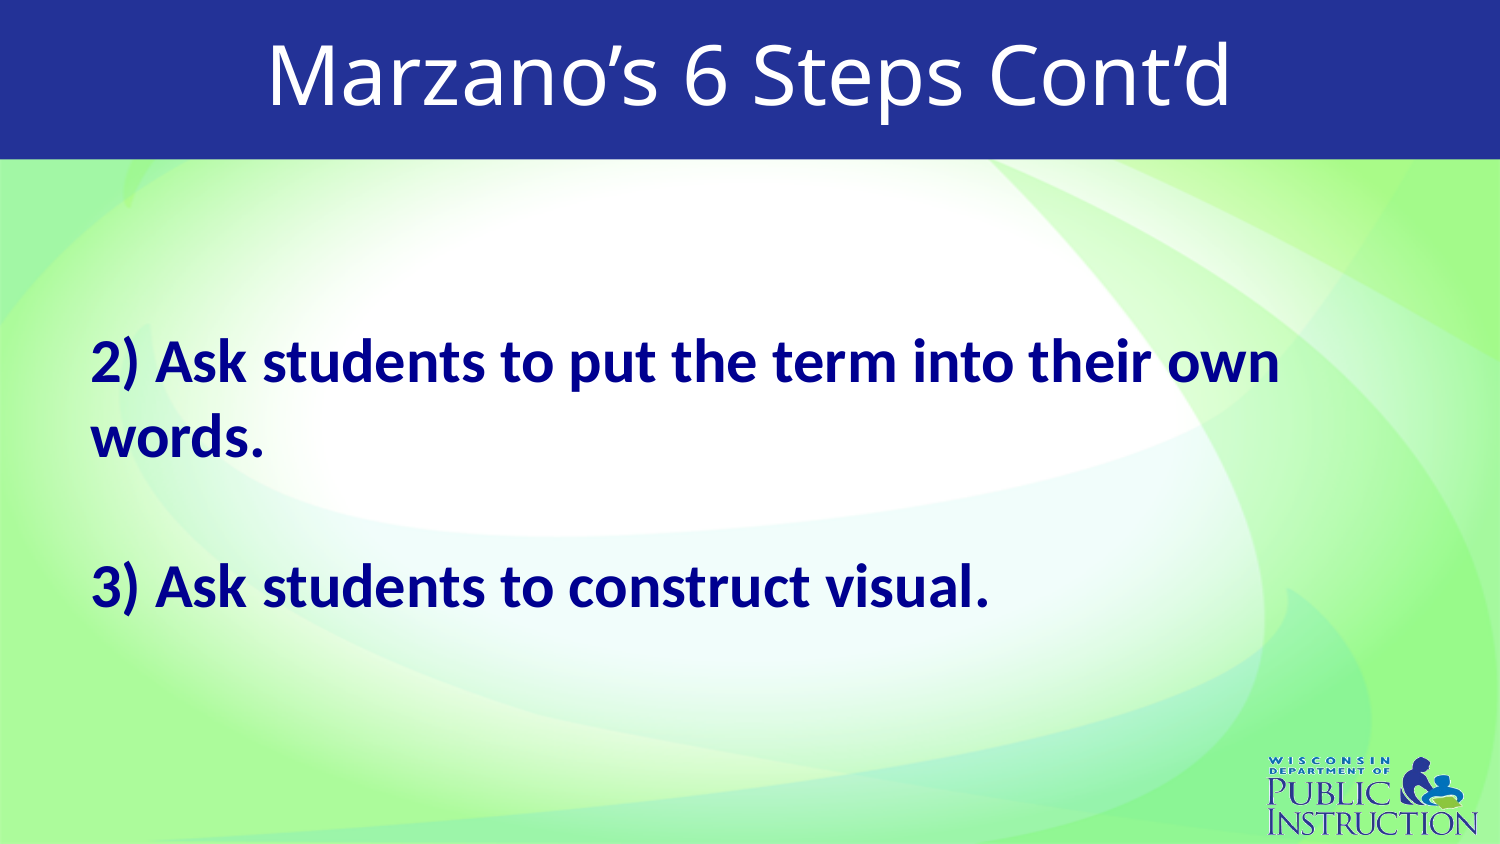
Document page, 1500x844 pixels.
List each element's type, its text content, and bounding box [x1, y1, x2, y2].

text_box [0, 0, 1500, 161]
picture [1266, 757, 1478, 835]
table_cell [0, 161, 1500, 844]
title Marzano’s 6 Steps Cont’d [74, 1, 1426, 144]
text_box 2) Ask students to put the term into their own words. 3) Ask students to construct visual. [75, 207, 1338, 734]
